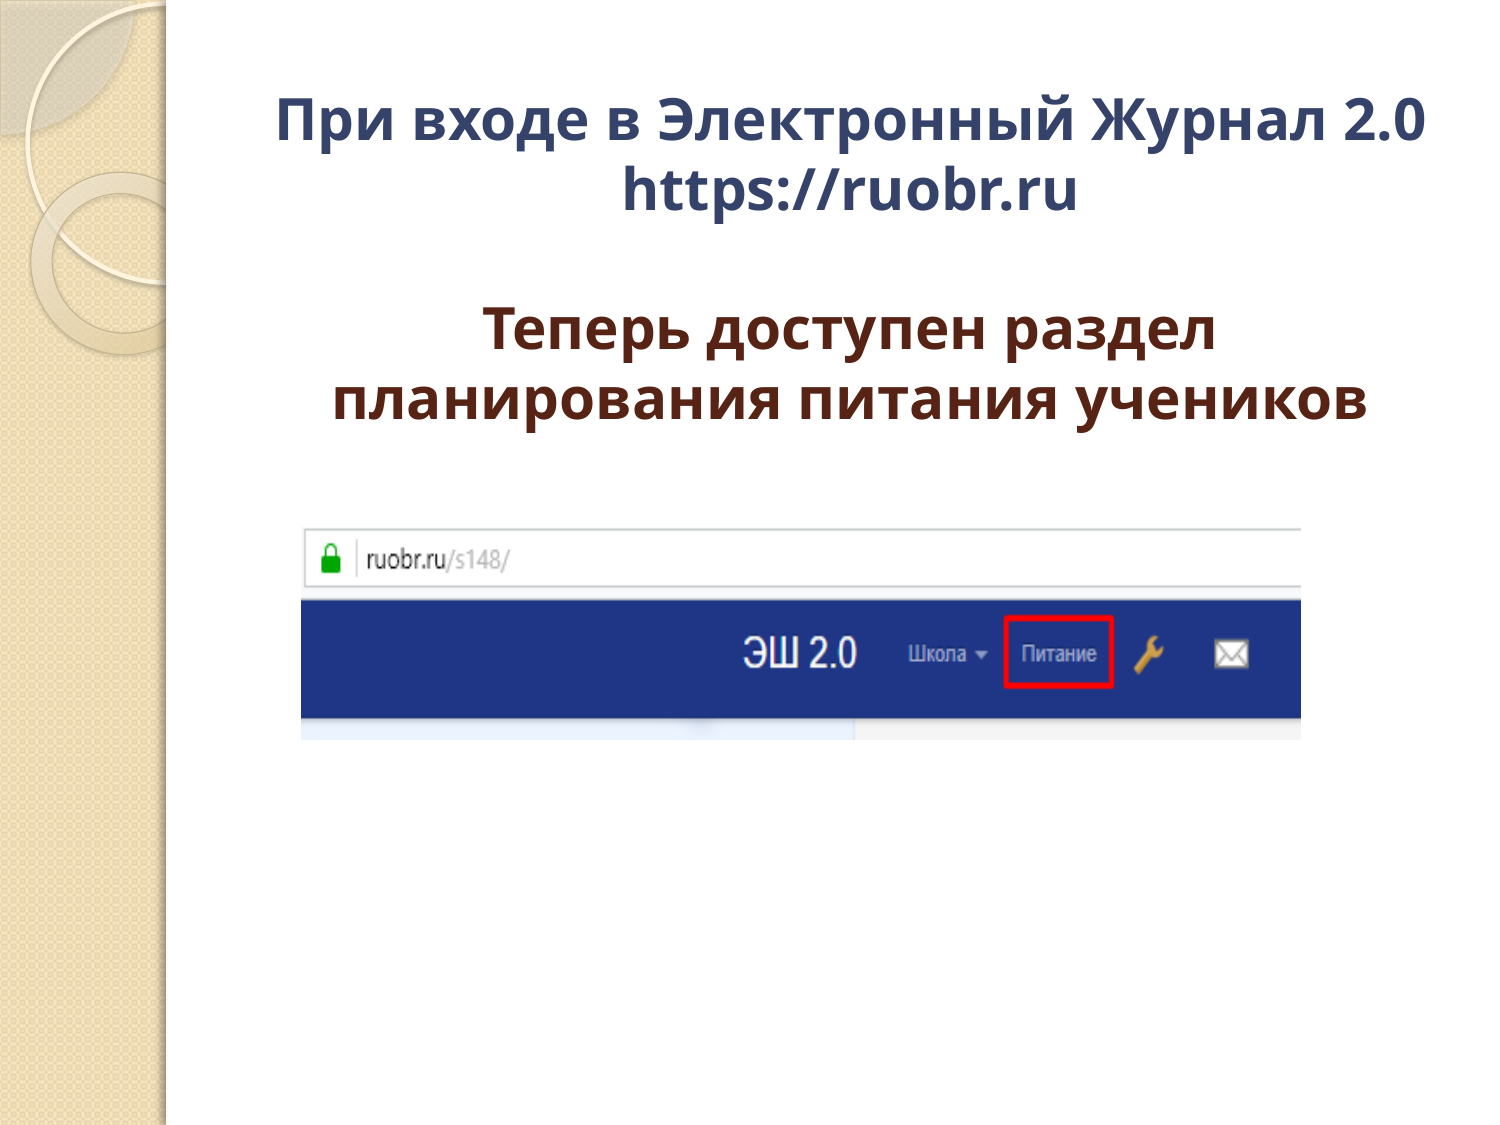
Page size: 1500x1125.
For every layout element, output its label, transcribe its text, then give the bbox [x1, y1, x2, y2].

title При входе в Электронный Журнал 2.0 https://ruobr.ru Теперь доступен раздел планирования питания учеников [235, 45, 1466, 468]
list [300, 526, 1301, 740]
